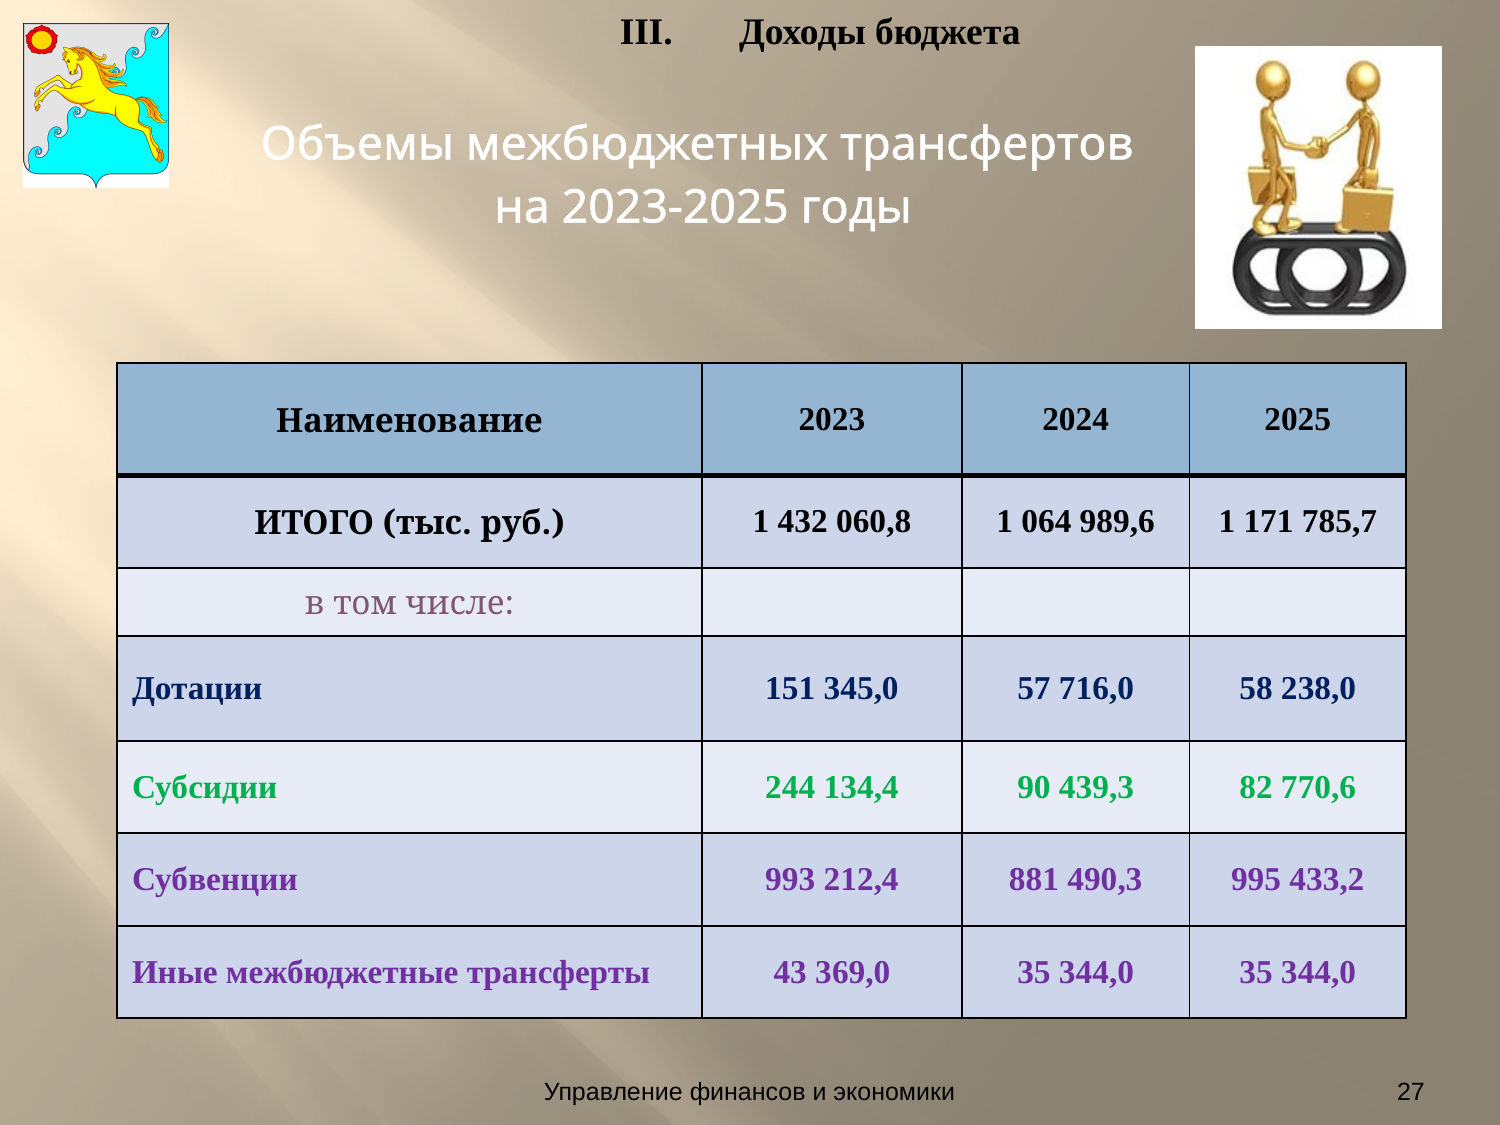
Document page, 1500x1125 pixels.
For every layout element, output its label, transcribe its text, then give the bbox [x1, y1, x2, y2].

table_cell [1190, 569, 1405, 635]
table_cell 244 134,4 [703, 742, 961, 832]
table_cell Иные межбюджетные трансферты [118, 927, 701, 1017]
table_cell в том числе: [118, 569, 701, 635]
table_cell 1 064 989,6 [963, 478, 1189, 567]
table_cell 57 716,0 [963, 637, 1189, 740]
slide_number 27 [1299, 1052, 1425, 1113]
table_header 2024 [963, 364, 1189, 473]
text_box III. Доходы бюджета [199, 0, 1442, 60]
table_header 2025 [1190, 364, 1405, 473]
table_cell ИТОГО (тыс. руб.) [118, 478, 701, 567]
table_cell 995 433,2 [1190, 834, 1405, 925]
table_cell 43 369,0 [703, 927, 961, 1017]
table_cell 1 171 785,7 [1190, 478, 1405, 567]
picture [23, 23, 169, 188]
picture [1195, 46, 1442, 330]
table_cell 90 439,3 [963, 742, 1189, 832]
table_cell [703, 569, 961, 635]
table_cell 82 770,6 [1190, 742, 1405, 832]
table_cell [963, 569, 1189, 635]
table_cell 881 490,3 [963, 834, 1189, 925]
table_header 2023 [703, 364, 961, 473]
table_cell 993 212,4 [703, 834, 961, 925]
table_cell Субсидии [118, 742, 701, 832]
table_cell Субвенции [118, 834, 701, 925]
table_cell Дотации [118, 637, 701, 740]
table_cell 1 432 060,8 [703, 478, 961, 567]
table_cell 35 344,0 [963, 927, 1189, 1017]
footer Управление финансов и экономики [512, 1052, 988, 1113]
table_cell 35 344,0 [1190, 927, 1405, 1017]
title Объемы межбюджетных трансфертов на 2023-2025 годы [222, 93, 1172, 252]
table_header Наименование [118, 364, 701, 473]
table_cell 151 345,0 [703, 637, 961, 740]
table_cell 58 238,0 [1190, 637, 1405, 740]
